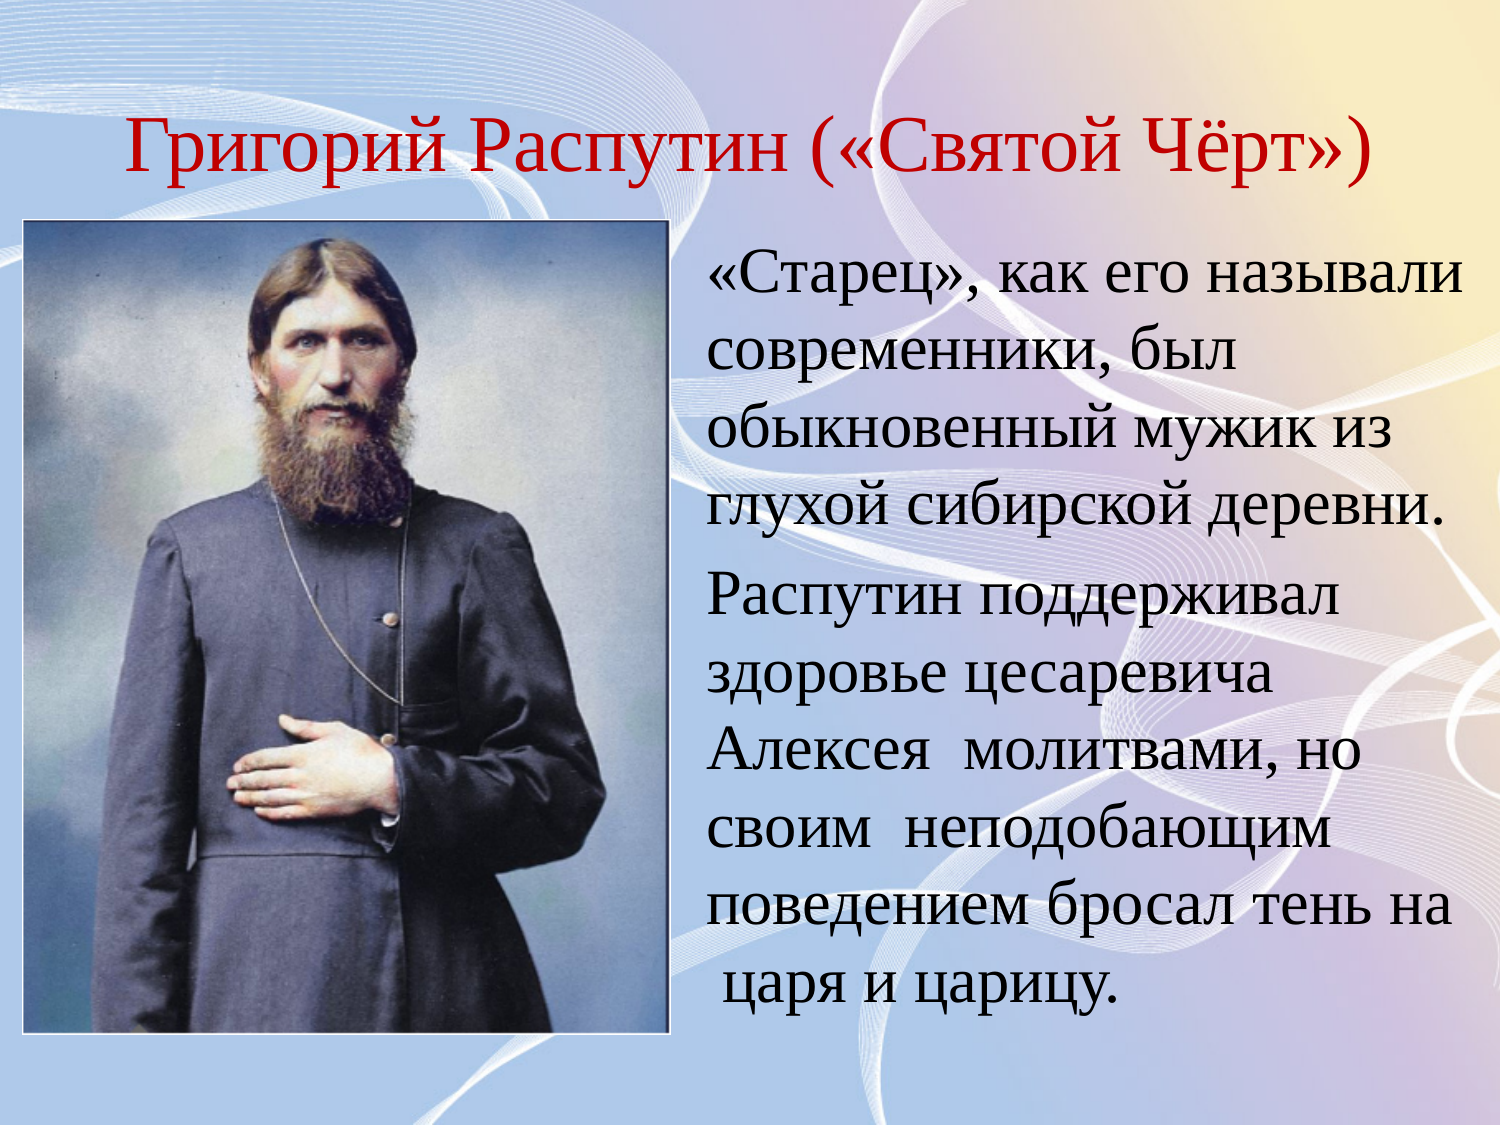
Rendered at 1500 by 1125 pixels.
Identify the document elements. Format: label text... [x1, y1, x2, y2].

picture [0, 0, 1500, 1125]
title Григорий Распутин («Святой Чёрт») [75, 45, 1425, 233]
list «Старец», как его называли современники, был обыкновенный мужик из глухой сибирской деревни. Распутин поддерживал здоровье цесаревича Алексея молитвами, но своим неподобающим поведением бросал тень на царя и царицу. [690, 219, 1483, 1035]
